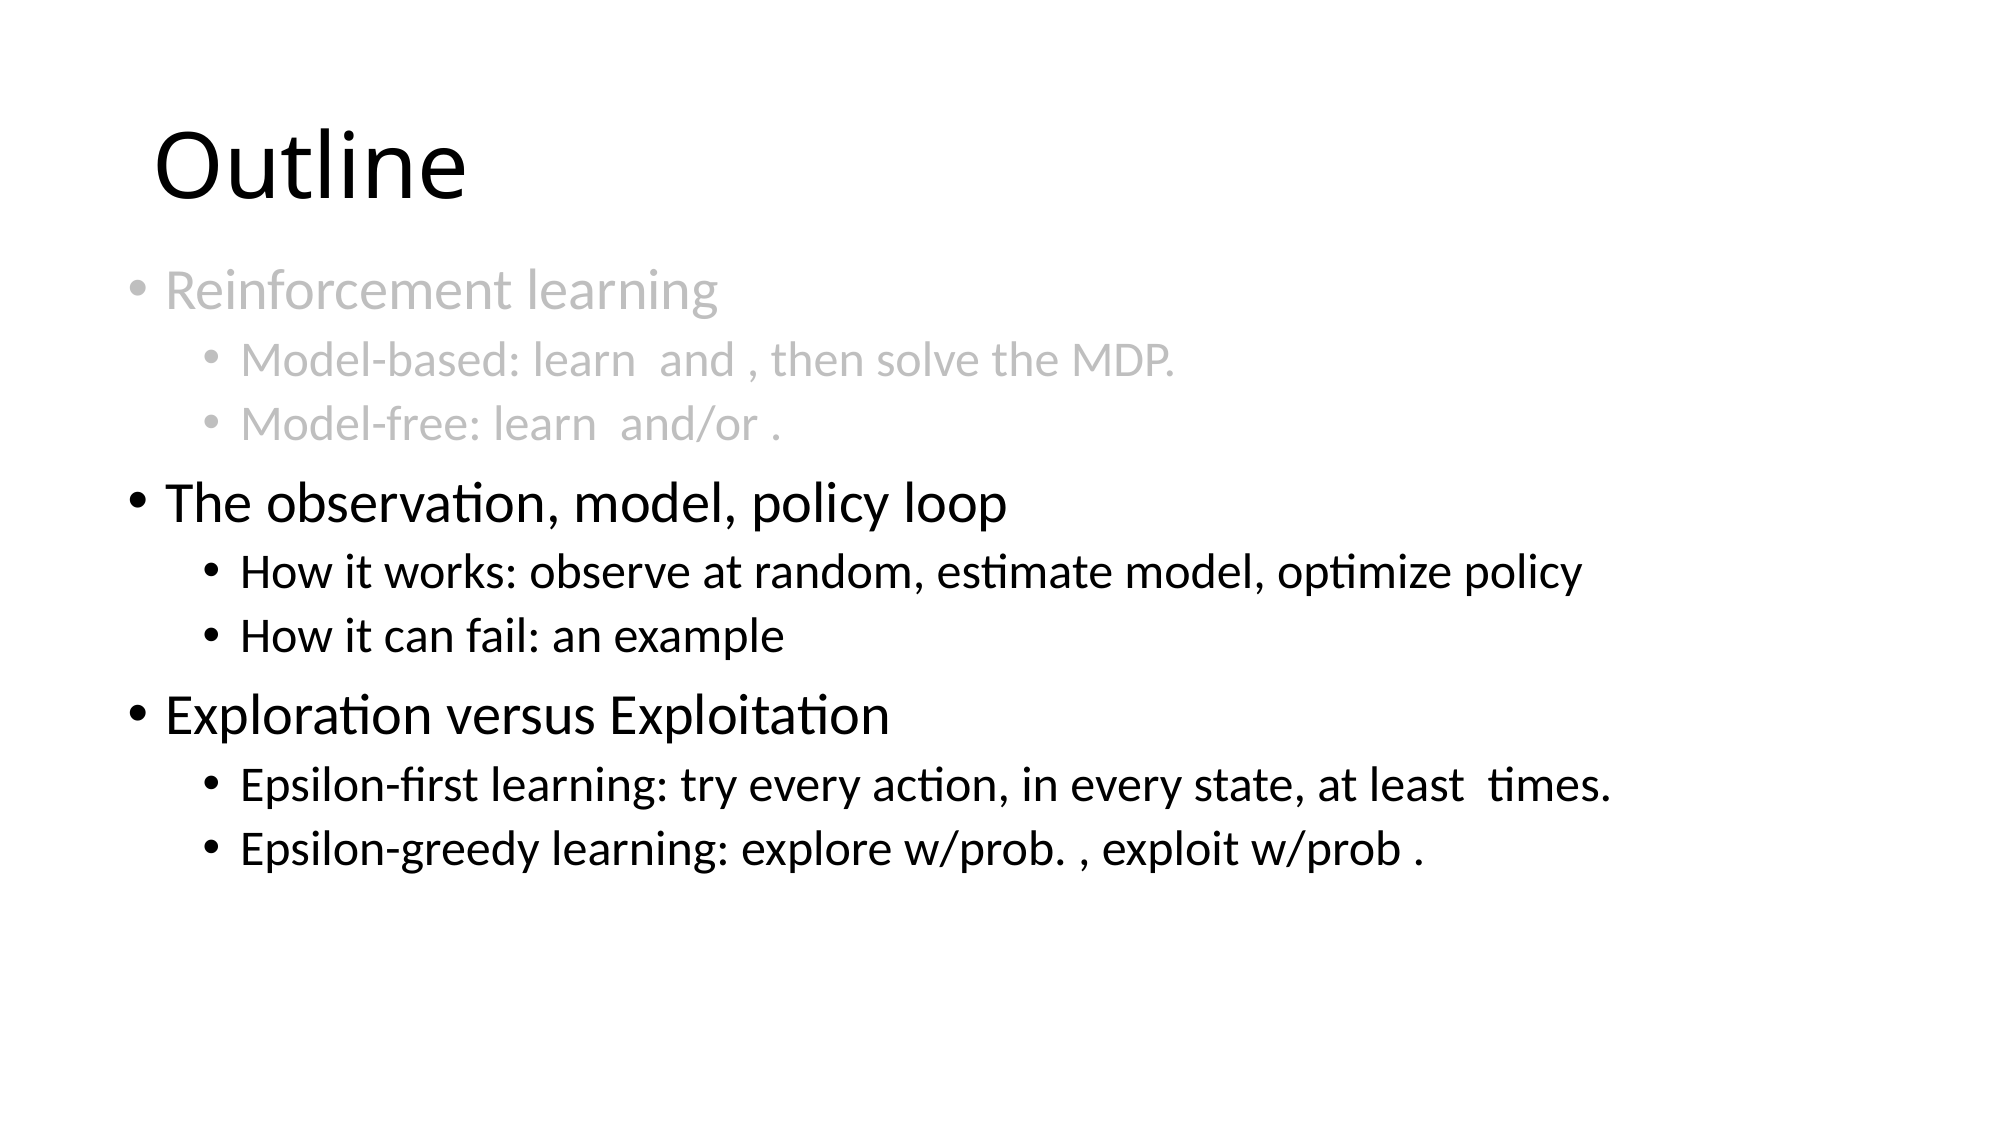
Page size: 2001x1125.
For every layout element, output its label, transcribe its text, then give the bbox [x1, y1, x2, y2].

title Outline [137, 59, 1863, 278]
